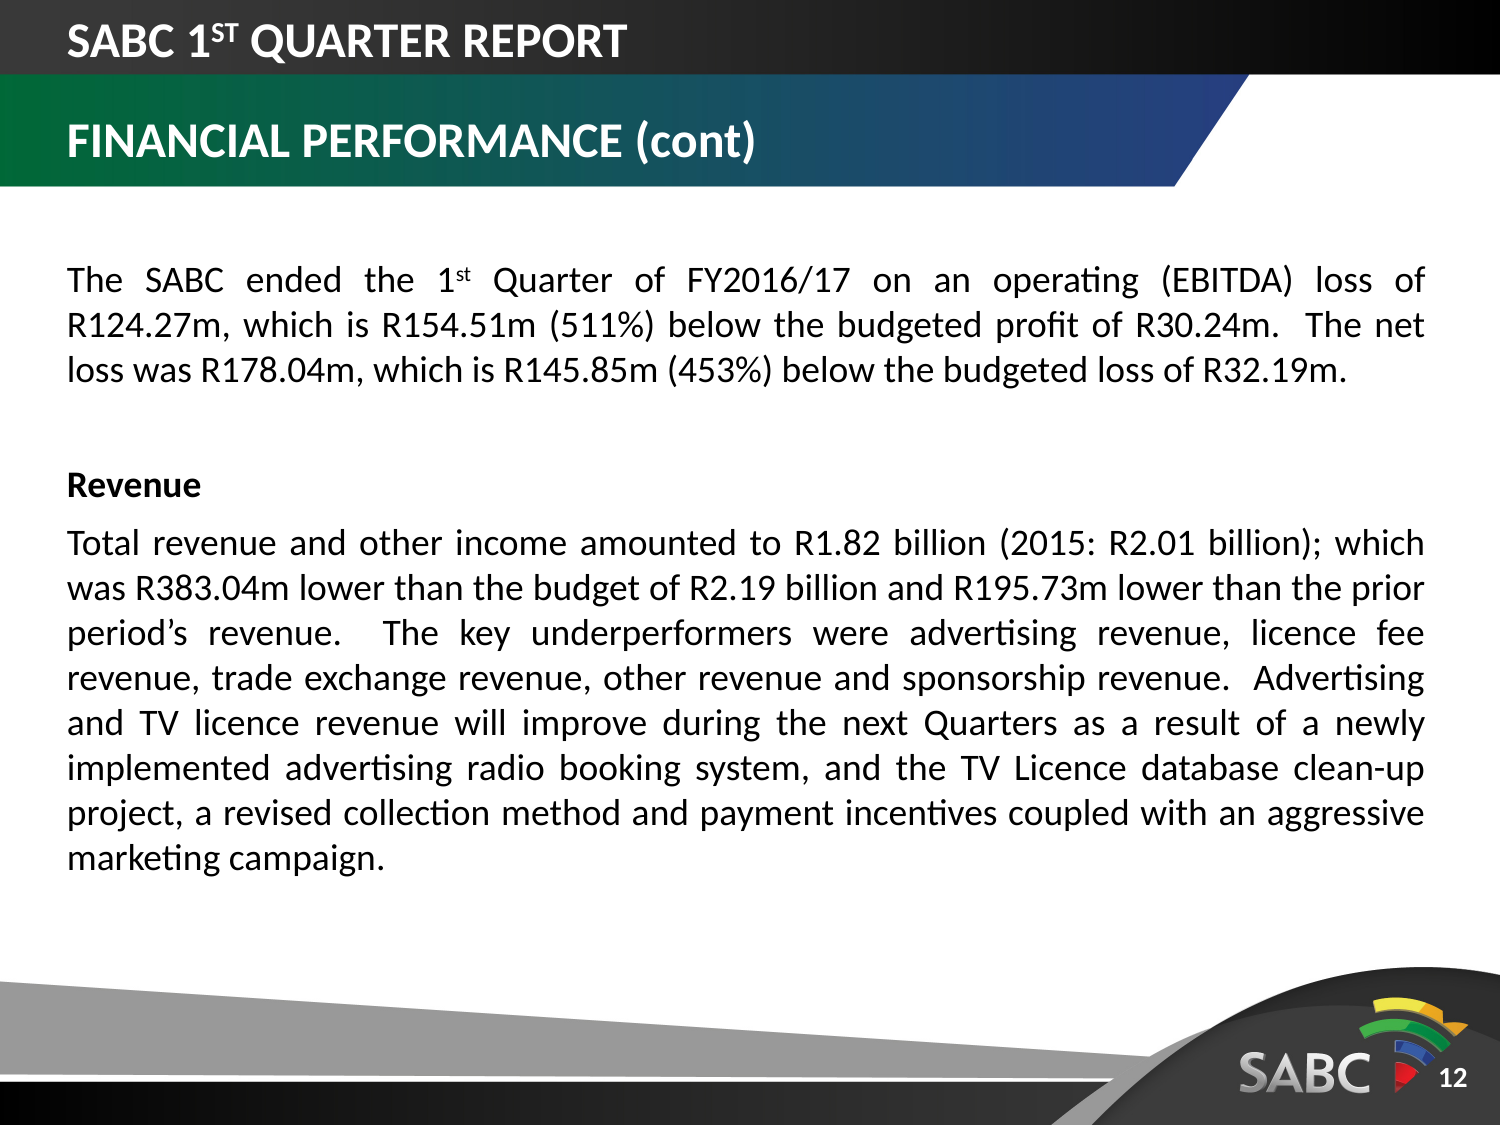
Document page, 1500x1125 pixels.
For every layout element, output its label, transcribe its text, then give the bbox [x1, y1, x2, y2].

slide_number 12 [1132, 1046, 1483, 1106]
text_box SABC 1ST QUARTER REPORT [52, 0, 700, 75]
picture [0, 0, 1500, 1125]
text_box FINANCIAL PERFORMANCE (cont) [52, 99, 931, 175]
text_box The SABC ended the 1st Quarter of FY2016/17 on an operating (EBITDA) loss of R124.27m, which is R154.51m (511%) below the budgeted profit of R30.24m. The net loss was R178.04m, which is R145.85m (453%) below the budgeted loss of R32.19m. Revenue Total revenue and other income amounted to R1.82 billion (2015: R2.01 billion); which was R383.04m lower than the budget of R2.19 billion and R195.73m lower than the prior period’s revenue. The key underperformers were advertising revenue, licence fee revenue, trade exchange revenue, other revenue and sponsorship revenue. Advertising and TV licence revenue will improve during the next Quarters as a result of a newly implemented advertising radio booking system, and the TV Licence database clean-up project, a revised collection method and payment incentives coupled with an aggressive marketing campaign. [52, 247, 1442, 886]
